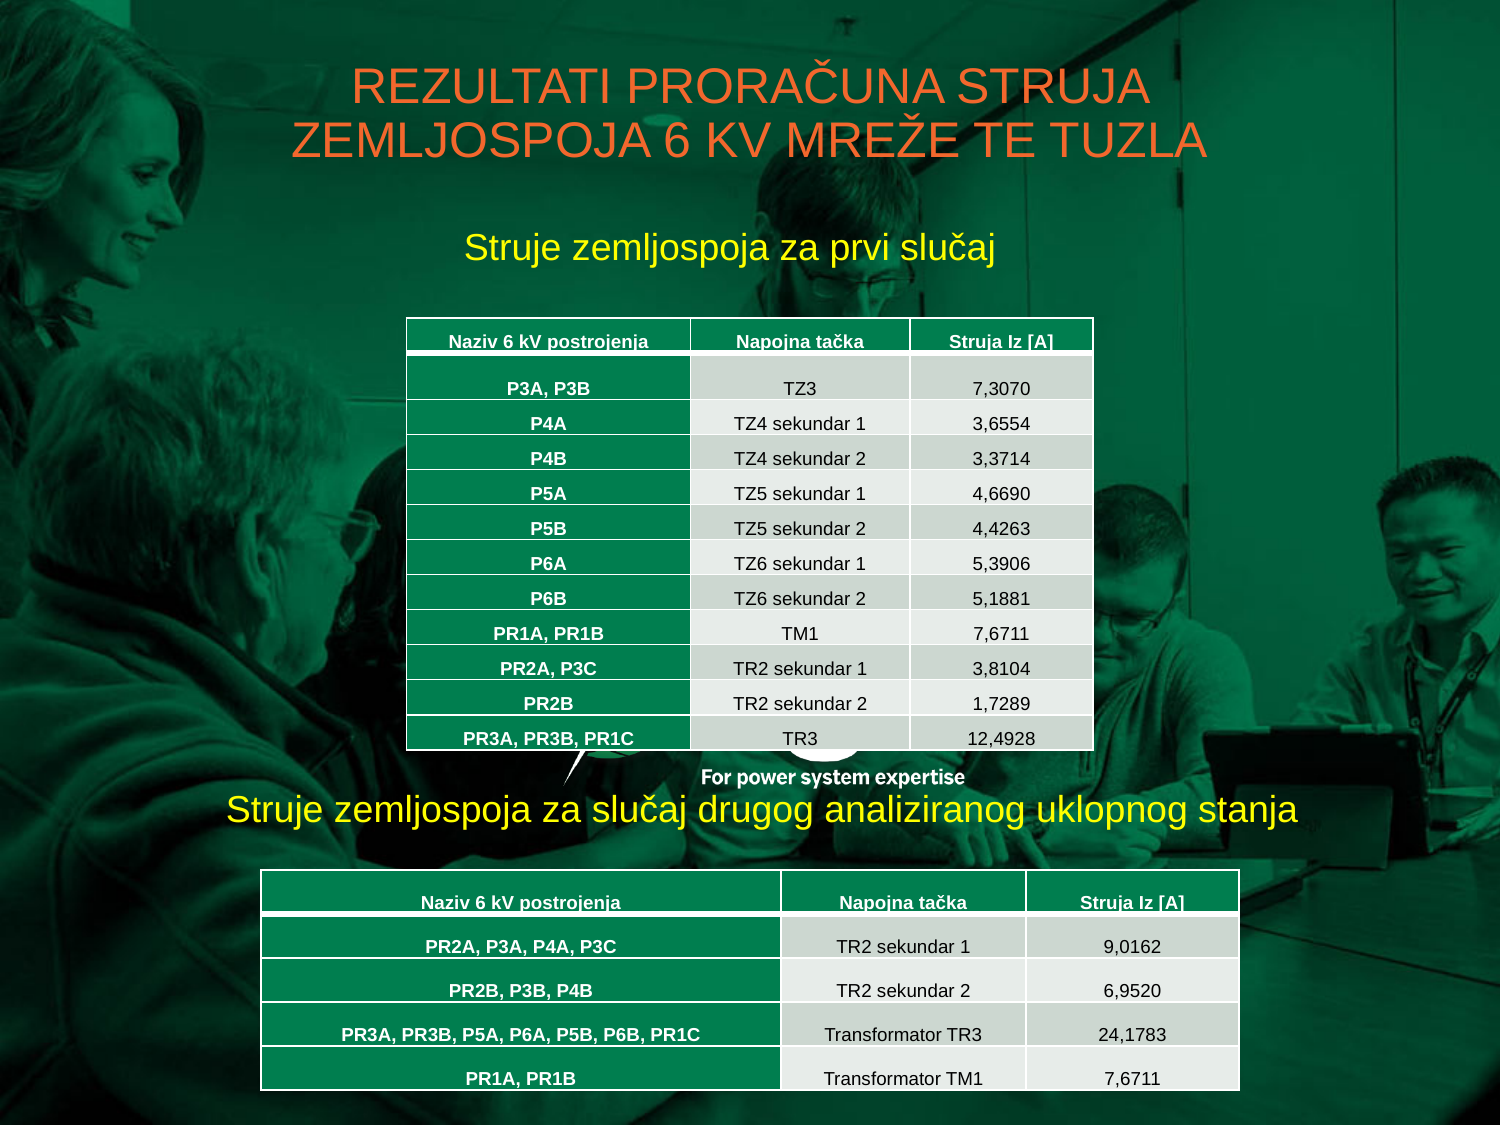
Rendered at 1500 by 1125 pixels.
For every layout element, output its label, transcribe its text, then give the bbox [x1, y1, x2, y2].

table_cell PR2A, P3A, P4A, P3C [262, 917, 780, 957]
table_cell 5,1881 [911, 602, 1092, 609]
table_cell 24,1783 [1027, 1003, 1238, 1045]
table_cell Transformator TR3 [782, 1003, 1025, 1045]
table_cell TR2 sekundar 1 [782, 917, 1025, 957]
table_cell PR1A, PR1B [262, 1047, 780, 1089]
text_box Struje zemljospoja za slučaj drugog analiziranog uklopnog stanja [20, 776, 1421, 837]
table_header Struja Iz [A] [1027, 871, 1238, 911]
table_header Napojna tačka [782, 871, 1025, 911]
table_cell PR2B [407, 680, 690, 714]
table_cell 7,6711 [911, 610, 1092, 644]
table_cell 6,9520 [1027, 959, 1238, 1001]
table_cell 12,4928 [911, 716, 1092, 749]
table_cell PR1A, PR1B [407, 610, 690, 644]
table_cell P6B [407, 602, 690, 609]
table_cell TR2 sekundar 2 [691, 680, 909, 714]
table_cell TM1 [691, 610, 909, 644]
table_cell PR3A, PR3B, P5A, P6A, P5B, P6B, PR1C [262, 1003, 780, 1045]
subtitle Struje zemljospoja za prvi slučaj [51, 0, 1352, 602]
table_cell 1,7289 [911, 680, 1092, 714]
table_cell PR2A, P3C [407, 645, 690, 679]
table_cell TR3 [691, 716, 909, 749]
table_cell Transformator TM1 [782, 1047, 1025, 1089]
table_cell TR2 sekundar 2 [782, 959, 1025, 1001]
table_cell PR2B, P3B, P4B [262, 959, 780, 1001]
table_cell 9,0162 [1027, 917, 1238, 957]
picture [0, 0, 1500, 1125]
table_header Naziv 6 kV postrojenja [262, 871, 780, 911]
table_cell 3,8104 [911, 645, 1092, 679]
table_cell 7,6711 [1027, 1047, 1238, 1089]
table_cell TR2 sekundar 1 [691, 645, 909, 679]
table_cell TZ6 sekundar 2 [691, 602, 909, 609]
table_cell PR3A, PR3B, PR1C [407, 716, 690, 749]
